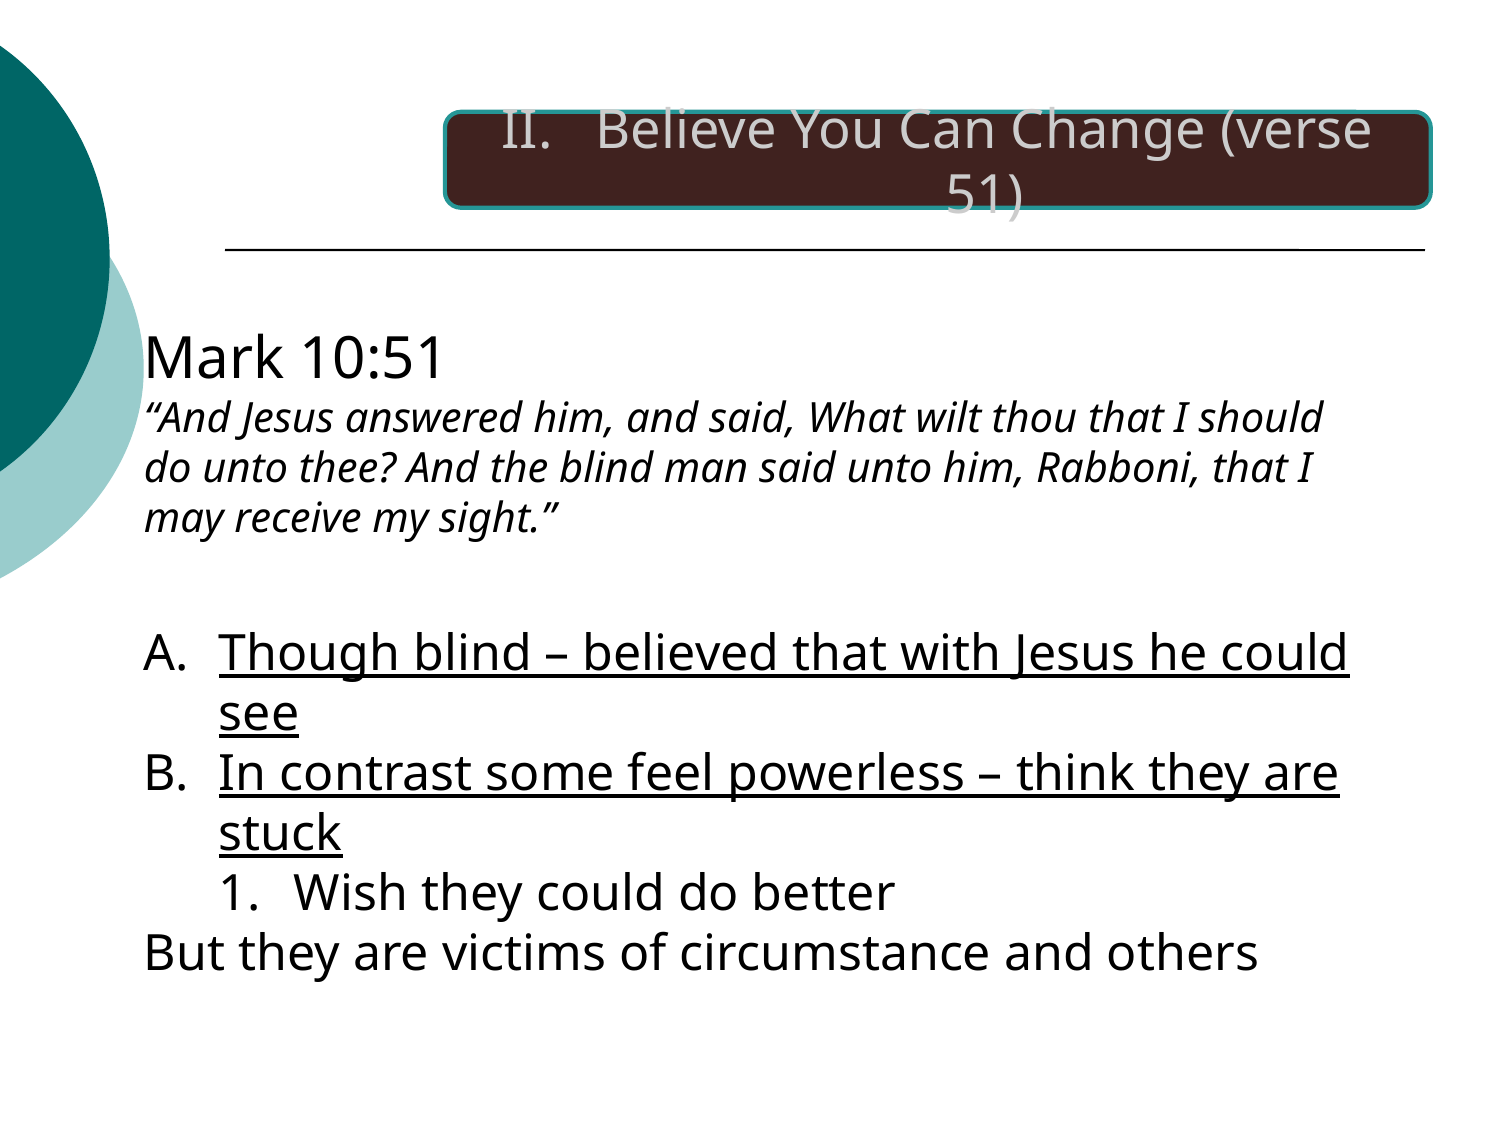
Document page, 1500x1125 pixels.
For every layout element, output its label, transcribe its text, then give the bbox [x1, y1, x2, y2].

text_box Mark 10:51 “And Jesus answered him, and said, What wilt thou that I should do unto thee? And the blind man said unto him, Rabboni, that I may receive my sight.” Though blind – believed that with Jesus he could see In contrast some feel powerless – think they are stuck Wish they could do better But they are victims of circumstance and others [129, 313, 1371, 988]
text_box Believe You Can Change (verse 51) [442, 109, 1433, 210]
